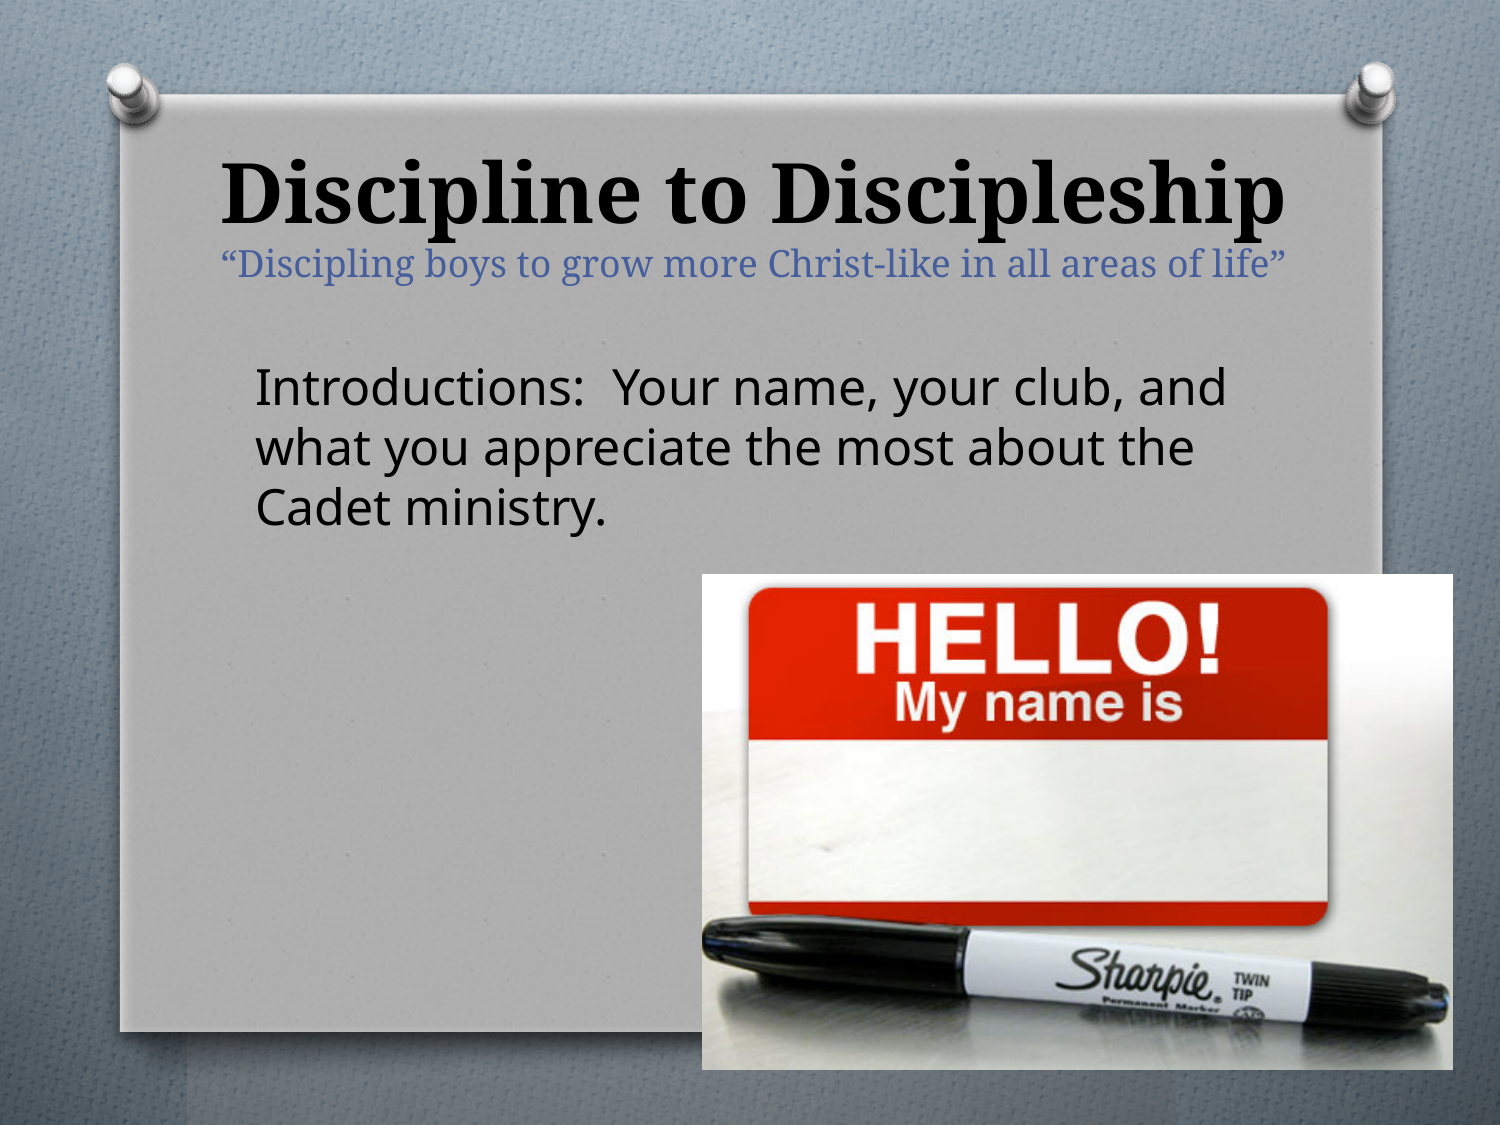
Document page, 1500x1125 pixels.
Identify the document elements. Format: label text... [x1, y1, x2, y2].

picture [1317, 35, 1439, 156]
title Discipline to Discipleship “Discipling boys to grow more Christ-like in all areas of life” [183, 113, 1326, 311]
picture [702, 574, 1453, 1070]
picture [75, 29, 198, 153]
list Introductions: Your name, your club, and what you appreciate the most about the Cadet ministry. [240, 347, 1257, 939]
